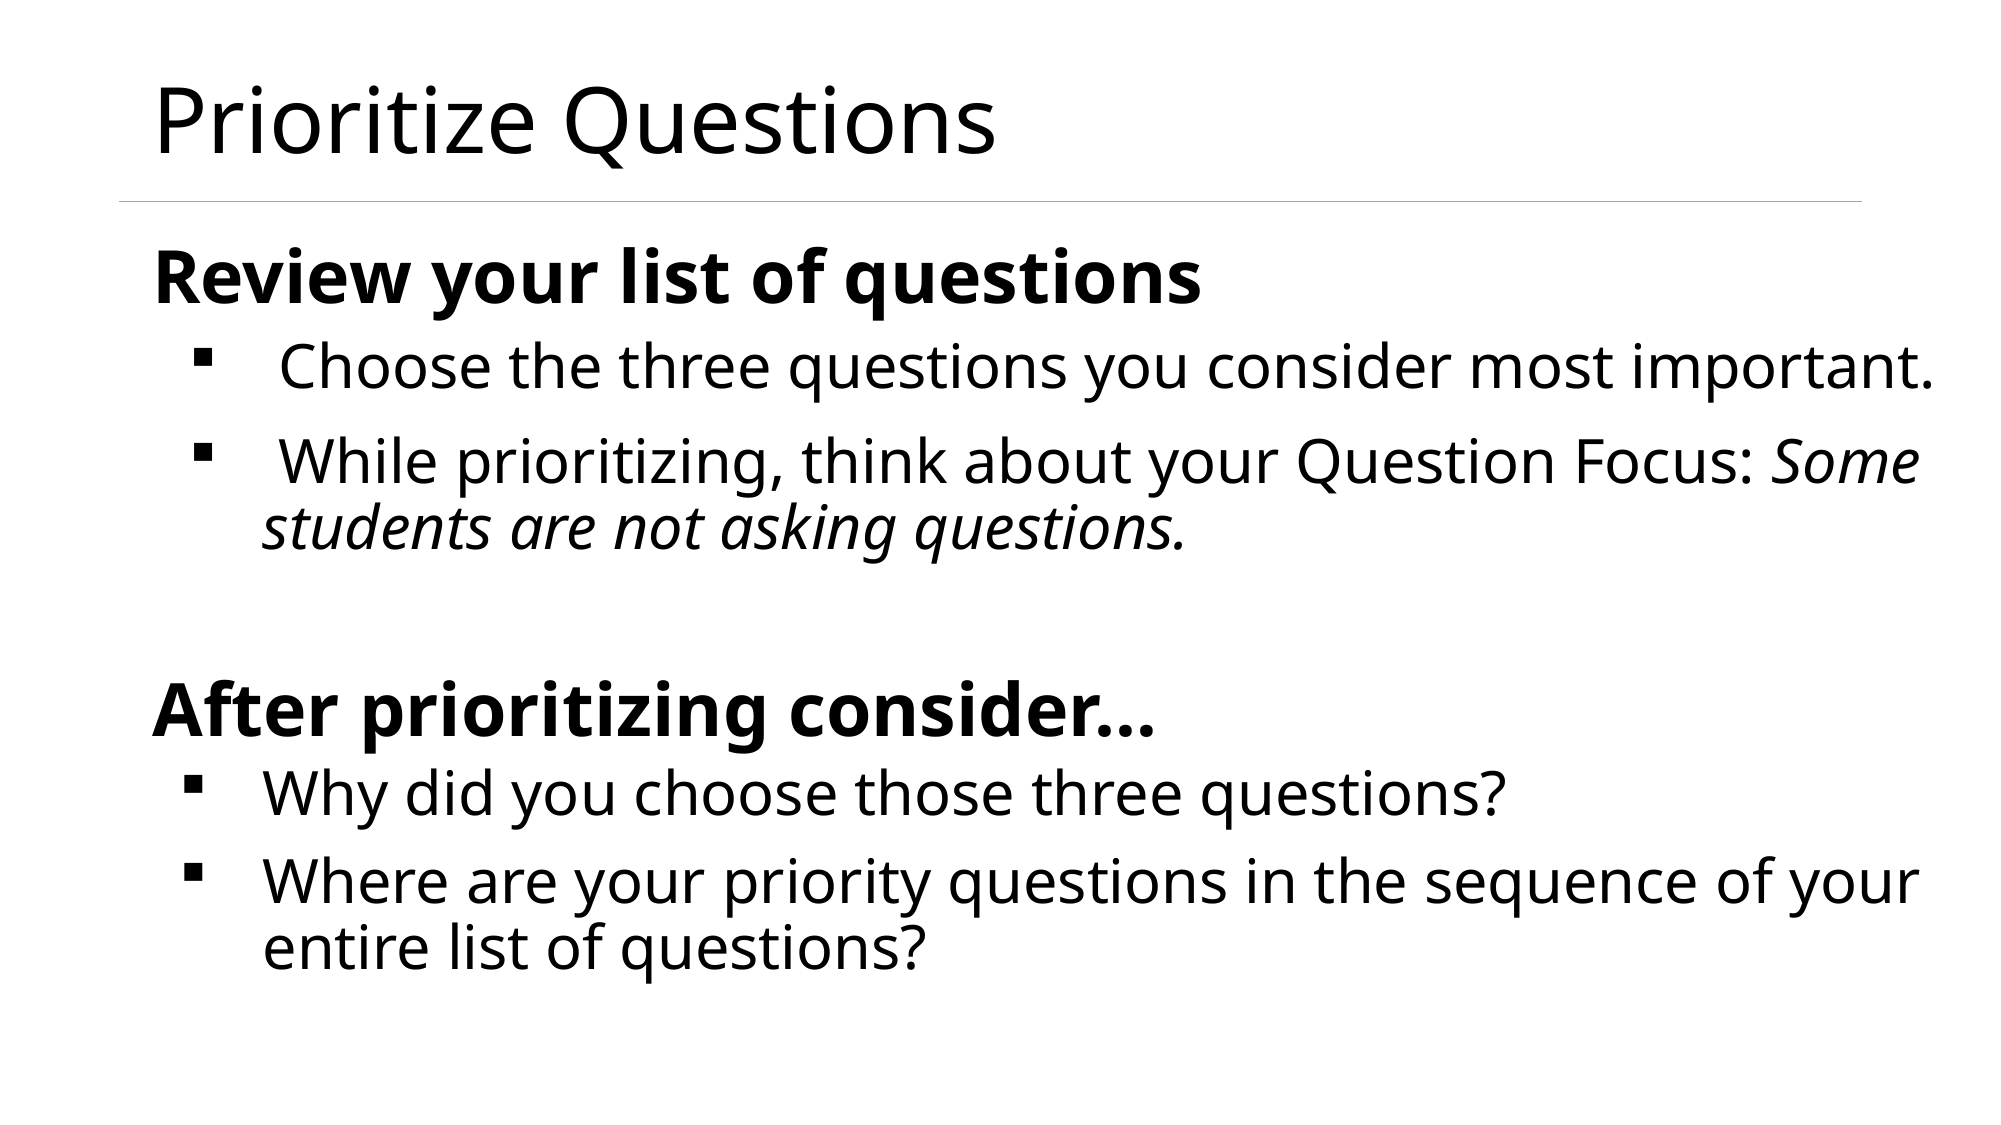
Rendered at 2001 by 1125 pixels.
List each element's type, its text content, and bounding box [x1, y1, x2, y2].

list Review your list of questions Choose the three questions you consider most important. While prioritizing, think about your Question Focus: Some students are not asking questions. After prioritizing consider… Why did you choose those three questions? Where are your priority questions in the sequence of your entire list of questions? [137, 232, 1952, 1019]
title Prioritize Questions [137, 15, 1863, 232]
